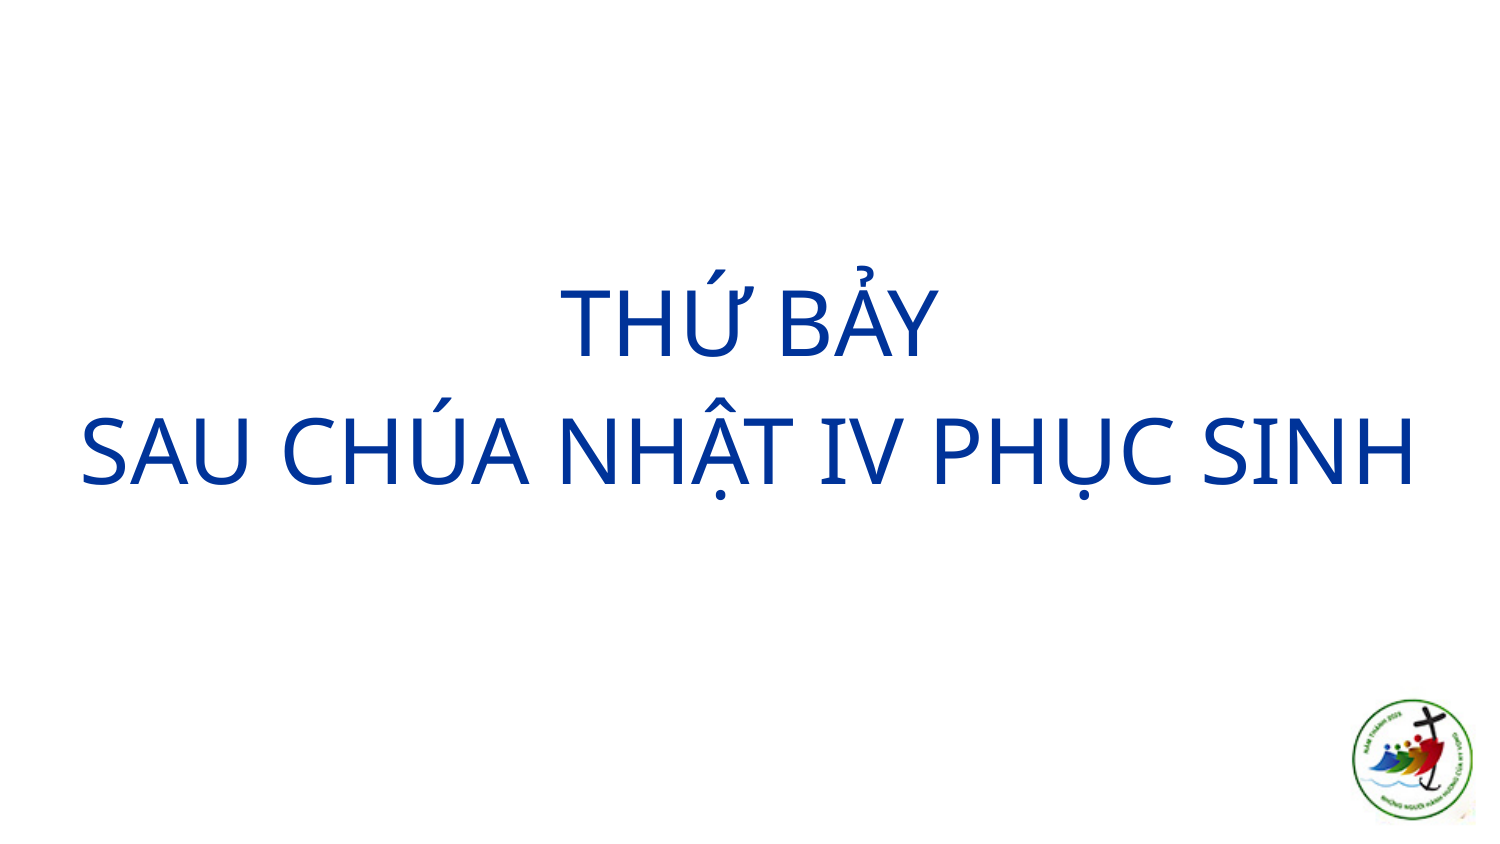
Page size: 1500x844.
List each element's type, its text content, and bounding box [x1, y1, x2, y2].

subtitle THỨ BẢY SAU CHÚA NHẬT IV PHỤC SINH [0, 0, 1500, 844]
